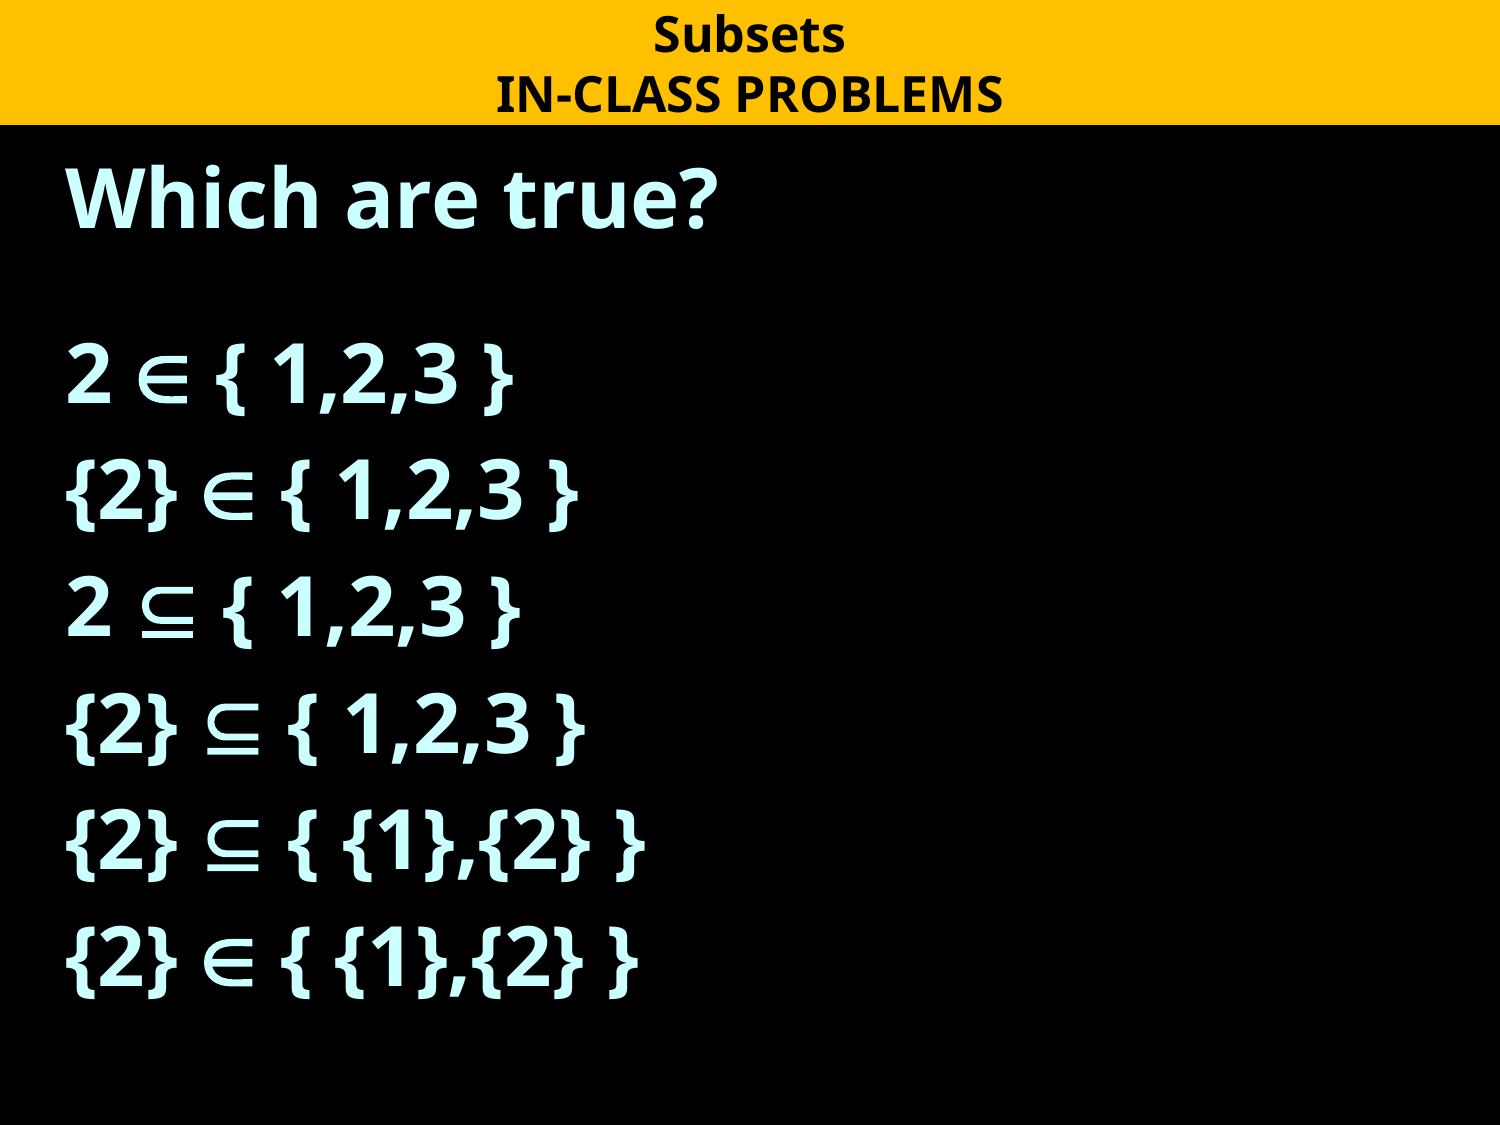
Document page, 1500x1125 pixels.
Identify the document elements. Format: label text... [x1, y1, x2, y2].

text_box Subsets IN-CLASS PROBLEMS [0, 0, 1500, 125]
list Which are true? 2  { 1,2,3 } {2}  { 1,2,3 } 2  { 1,2,3 } {2}  { 1,2,3 } {2}  { {1},{2} } {2}  { {1},{2} } [50, 137, 1475, 1063]
